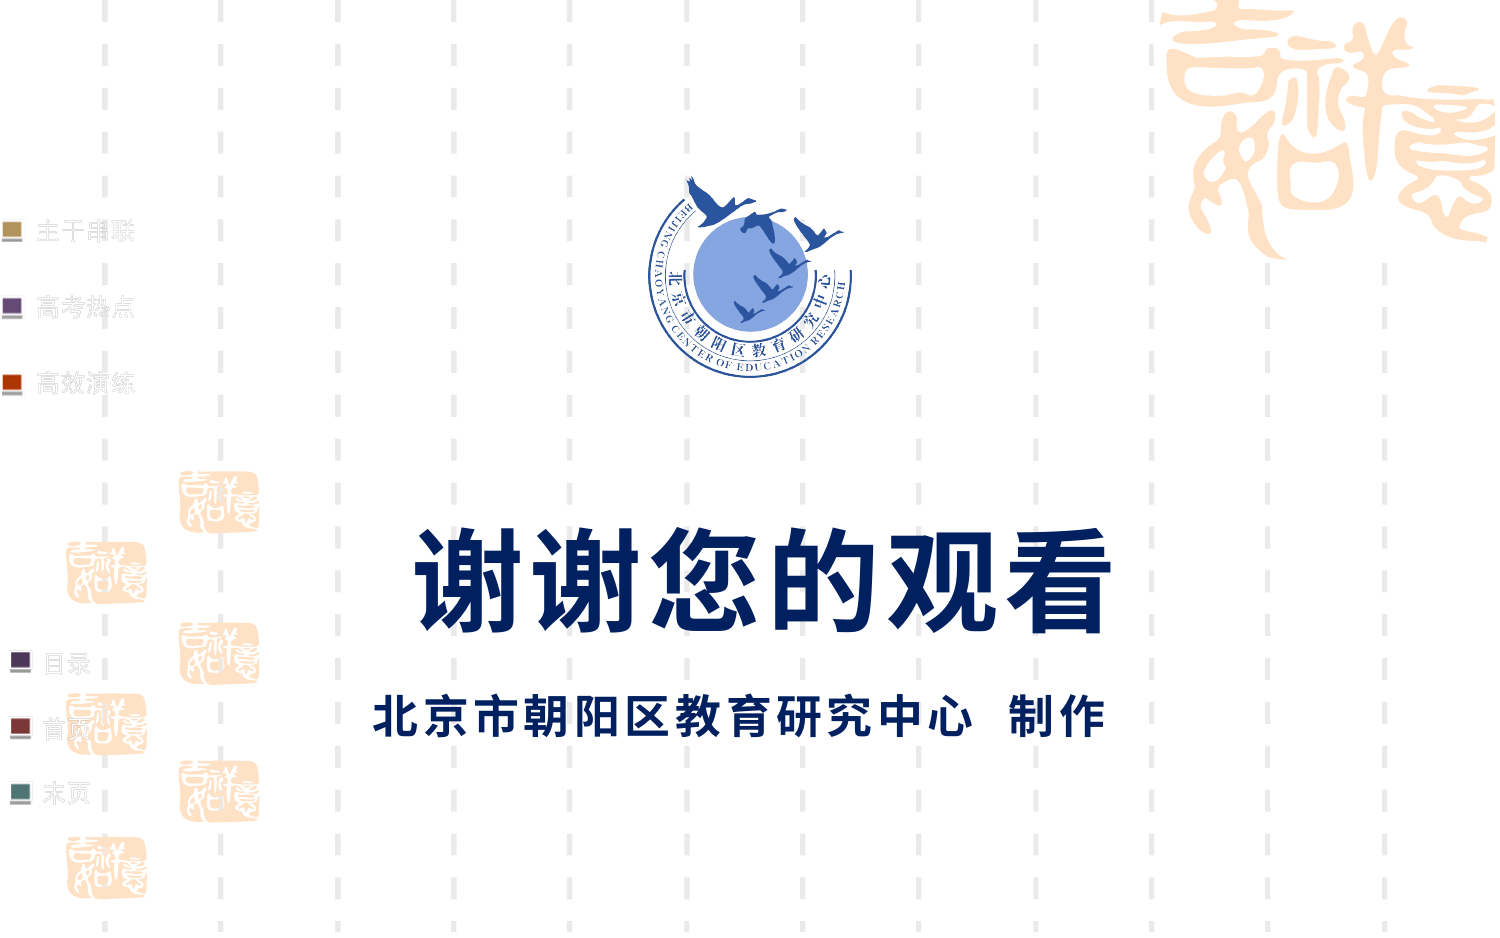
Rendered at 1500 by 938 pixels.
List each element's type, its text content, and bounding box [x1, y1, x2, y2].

text_box 北京市朝阳区教育研究中心 制作 [357, 653, 1208, 751]
picture [9, 705, 104, 748]
picture [9, 640, 104, 683]
picture [648, 176, 852, 378]
picture [1, 283, 148, 326]
picture [9, 769, 104, 812]
text_box 谢谢您的观看 [367, 435, 1133, 653]
picture [1, 207, 148, 250]
picture [1, 359, 148, 402]
